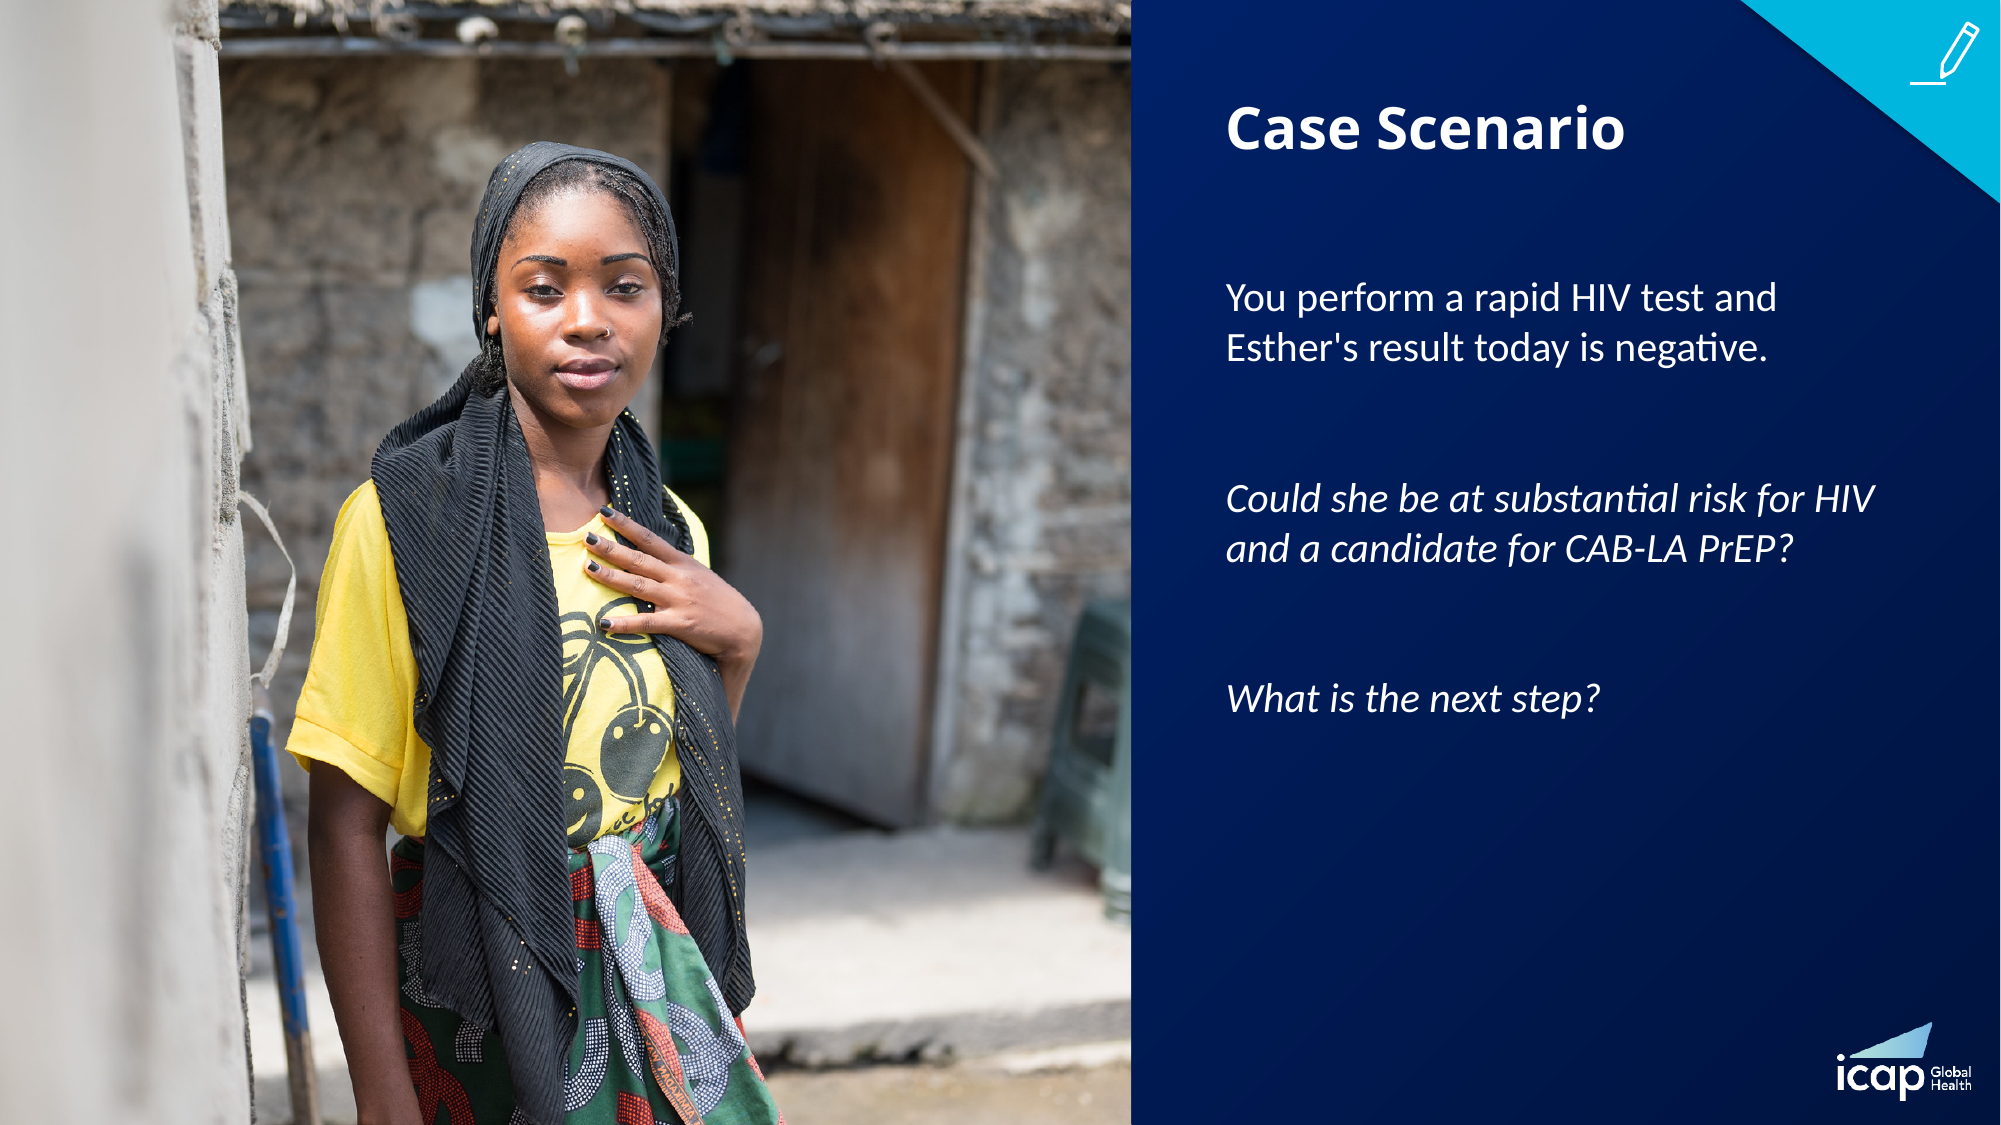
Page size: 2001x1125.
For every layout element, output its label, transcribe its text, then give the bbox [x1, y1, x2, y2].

list You perform a rapid HIV test and Esther's result today is negative. Could she be at substantial risk for HIV and a candidate for CAB-LA PrEP? What is the next step? [1210, 262, 1928, 998]
text_box [1739, 0, 2000, 205]
picture [0, 0, 1132, 1125]
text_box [1909, 22, 1979, 84]
title Case Scenario​ [1210, 83, 1928, 223]
picture [1837, 1022, 1971, 1101]
